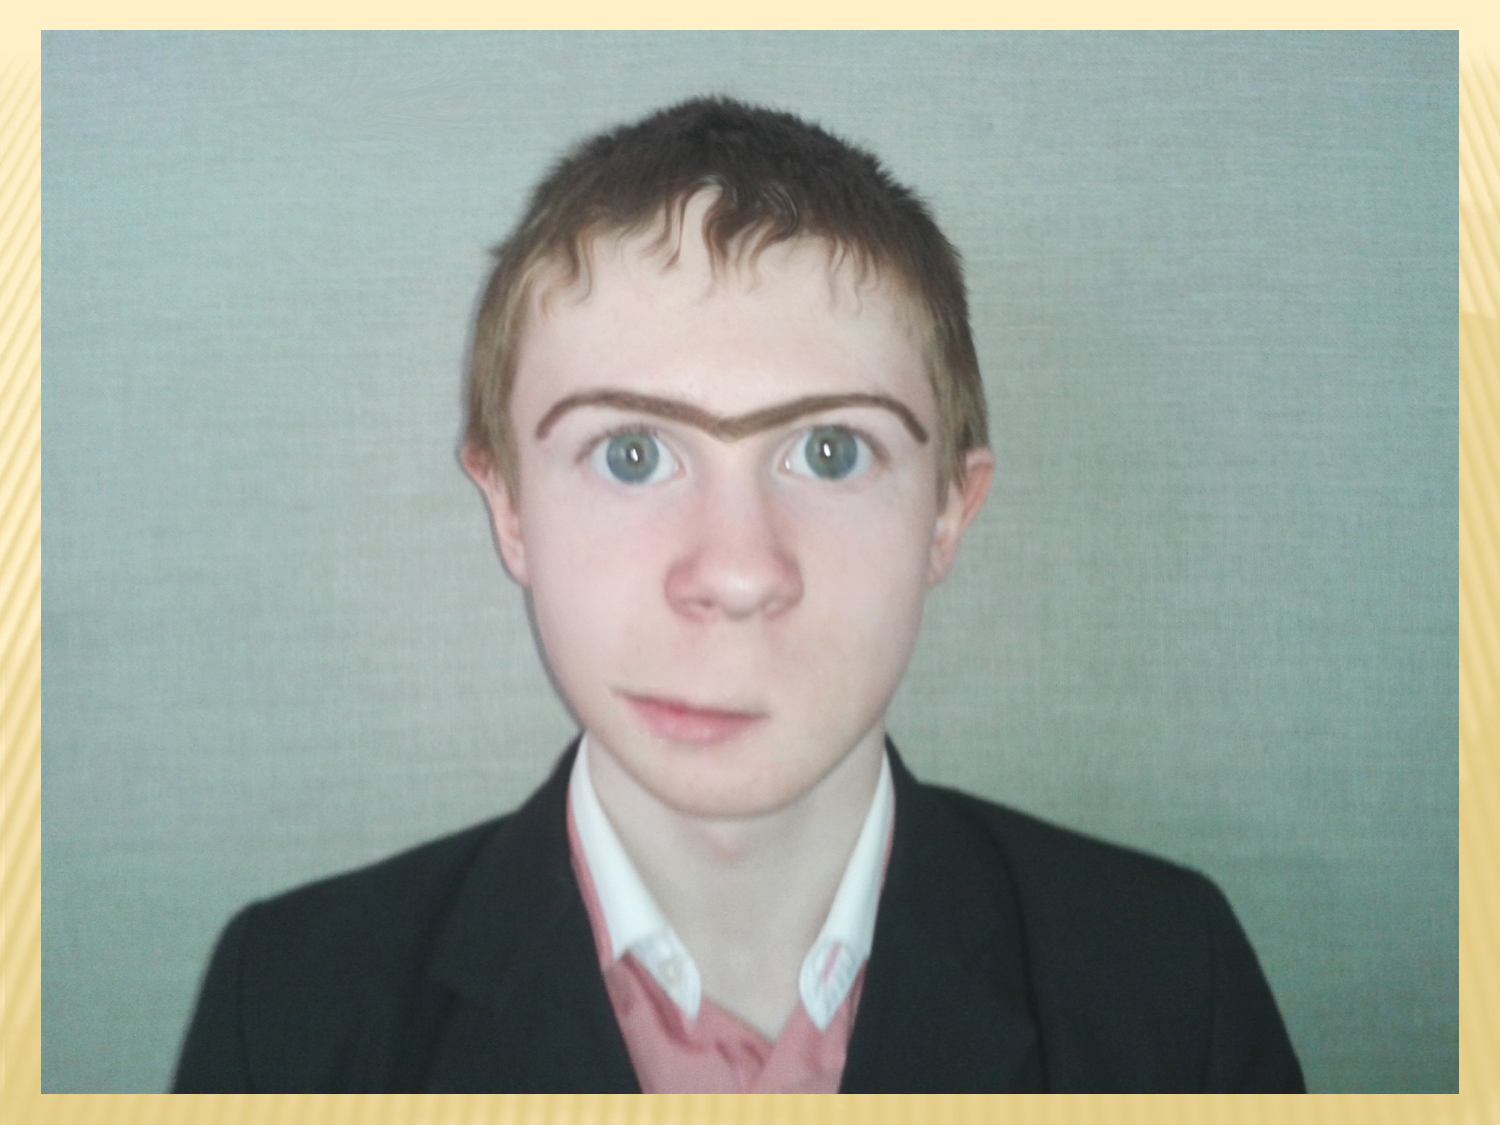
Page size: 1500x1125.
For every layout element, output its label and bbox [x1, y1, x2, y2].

picture [40, 30, 1460, 1095]
